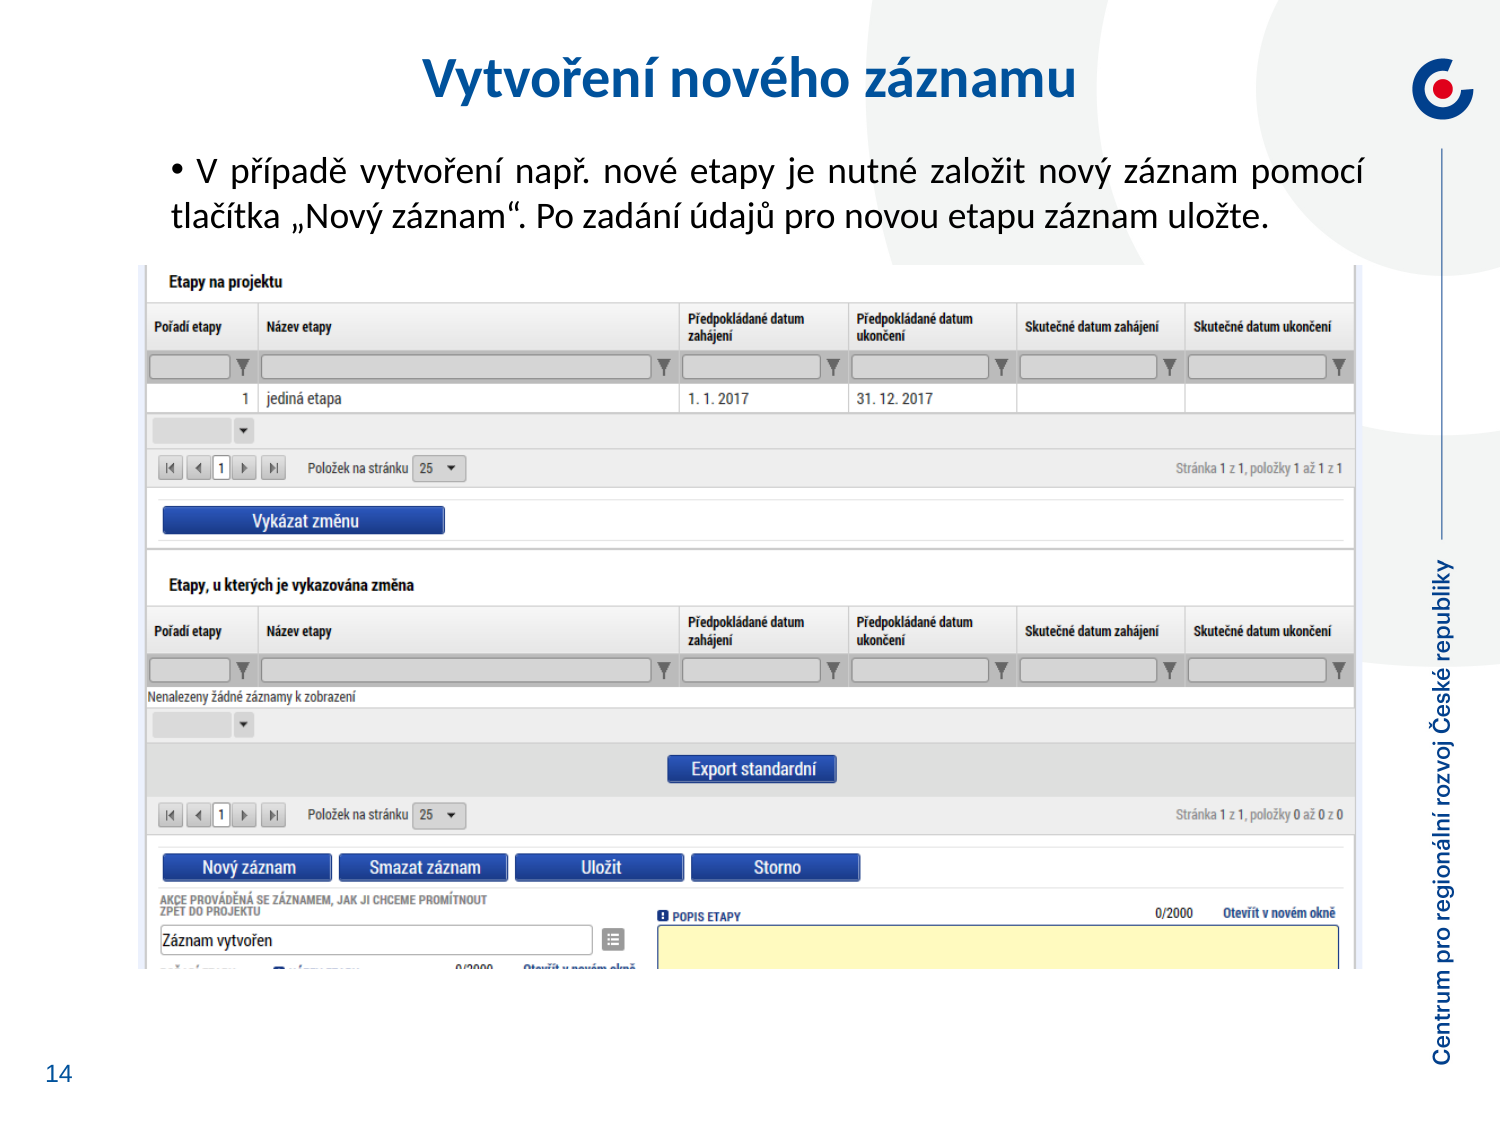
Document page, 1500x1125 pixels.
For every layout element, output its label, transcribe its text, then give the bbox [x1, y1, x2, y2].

text_box V případě vytvoření např. nové etapy je nutné založit nový záznam pomocí tlačítka „Nový záznam“. Po zadání údajů pro novou etapu záznam uložte. [156, 138, 1381, 243]
slide_number 14 [30, 1042, 113, 1103]
picture [0, 0, 1500, 1125]
text_box Vytvoření nového záznamu [374, 31, 1125, 117]
